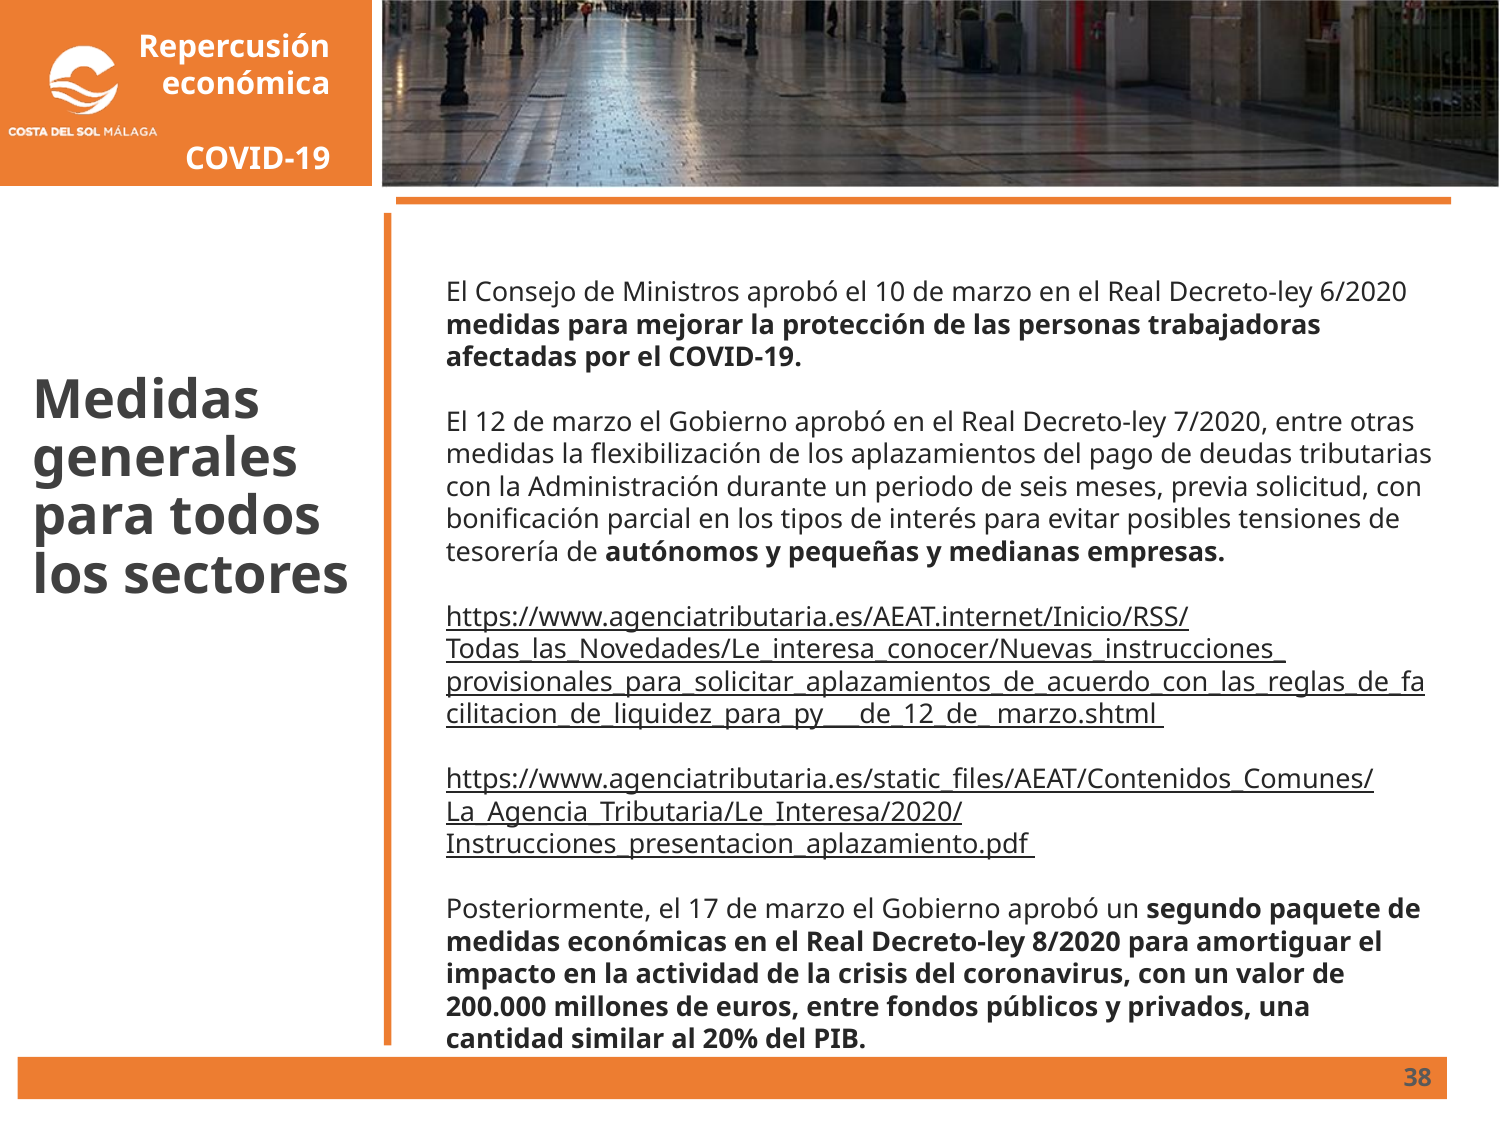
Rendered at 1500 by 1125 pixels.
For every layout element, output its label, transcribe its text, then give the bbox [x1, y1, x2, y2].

text_box El Consejo de Ministros aprobó el 10 de marzo en el Real Decreto-ley 6/2020 medidas para mejorar la protección de las personas trabajadoras afectadas por el COVID-19. El 12 de marzo el Gobierno aprobó en el Real Decreto-ley 7/2020, entre otras medidas la flexibilización de los aplazamientos del pago de deudas tributarias con la Administración durante un periodo de seis meses, previa solicitud, con bonificación parcial en los tipos de interés para evitar posibles tensiones de tesorería de autónomos y pequeñas y medianas empresas. https://www.agenciatributaria.es/AEAT.internet/Inicio/RSS/Todas_las_Novedades/Le_interesa_conocer/Nuevas_instrucciones_ provisionales_para_solicitar_aplazamientos_de_acuerdo_con_las_reglas_de_facilitacion_de_liquidez_para_py___de_12_de_ marzo.shtml https://www.agenciatributaria.es/static_files/AEAT/Contenidos_Comunes/La_Agencia_Tributaria/Le_Interesa/2020/ Instrucciones_presentacion_aplazamiento.pdf Posteriormente, el 17 de marzo el Gobierno aprobó un segundo paquete de medidas económicas en el Real Decreto-ley 8/2020 para amortiguar el impacto en la actividad de la crisis del coronavirus, con un valor de 200.000 millones de euros, entre fondos públicos y privados, una cantidad similar al 20% del PIB. [430, 267, 1447, 1062]
picture [5, 42, 160, 139]
picture [381, 0, 1500, 188]
title Medidas generales para todos los sectores [17, 212, 389, 1037]
